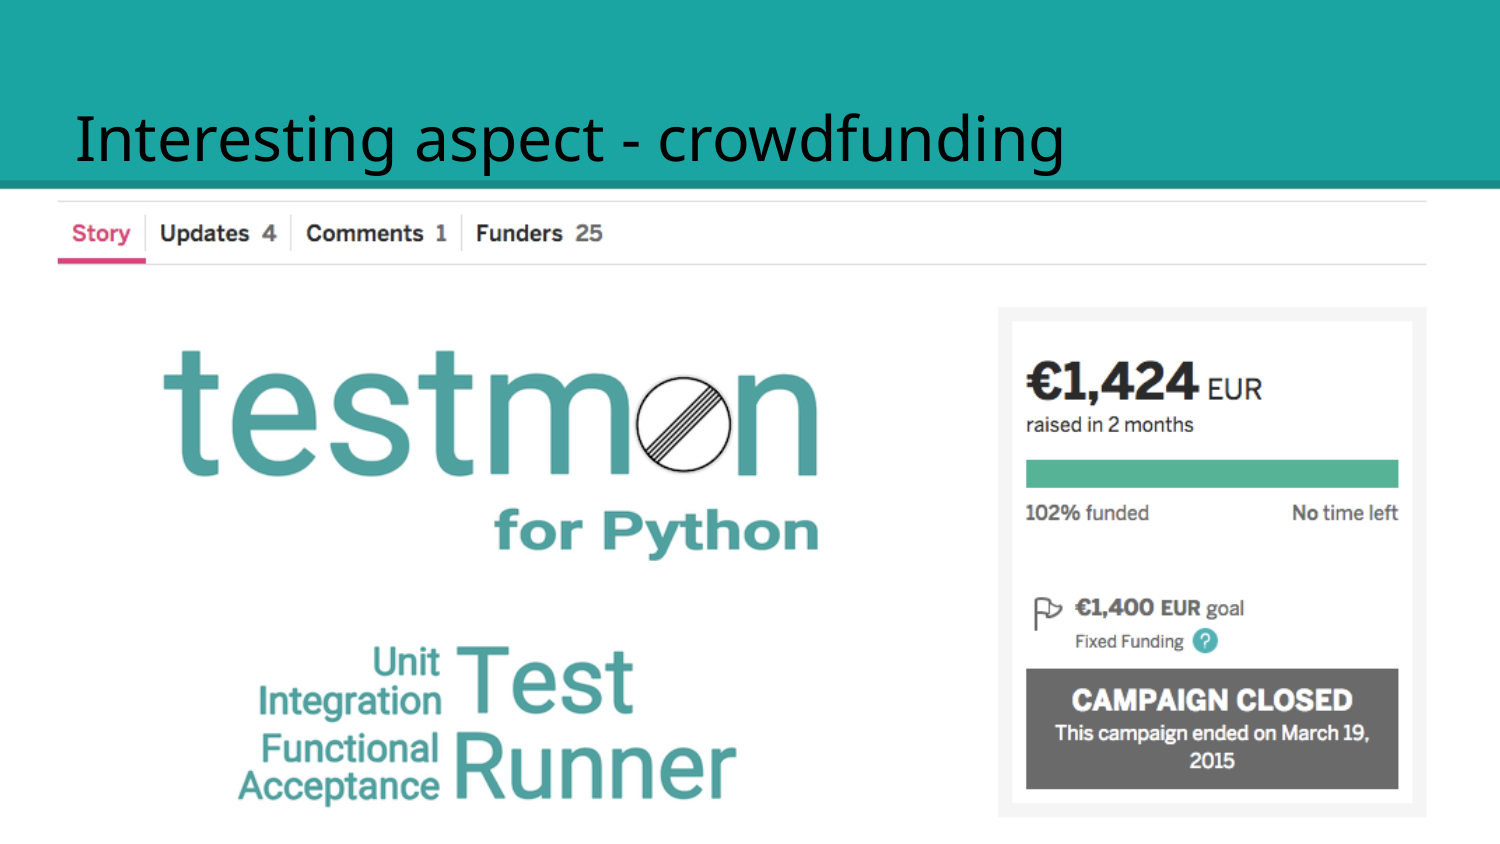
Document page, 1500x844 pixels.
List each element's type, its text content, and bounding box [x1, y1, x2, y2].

picture [43, 191, 1456, 844]
title Interesting aspect - crowdfunding [74, 33, 1426, 175]
